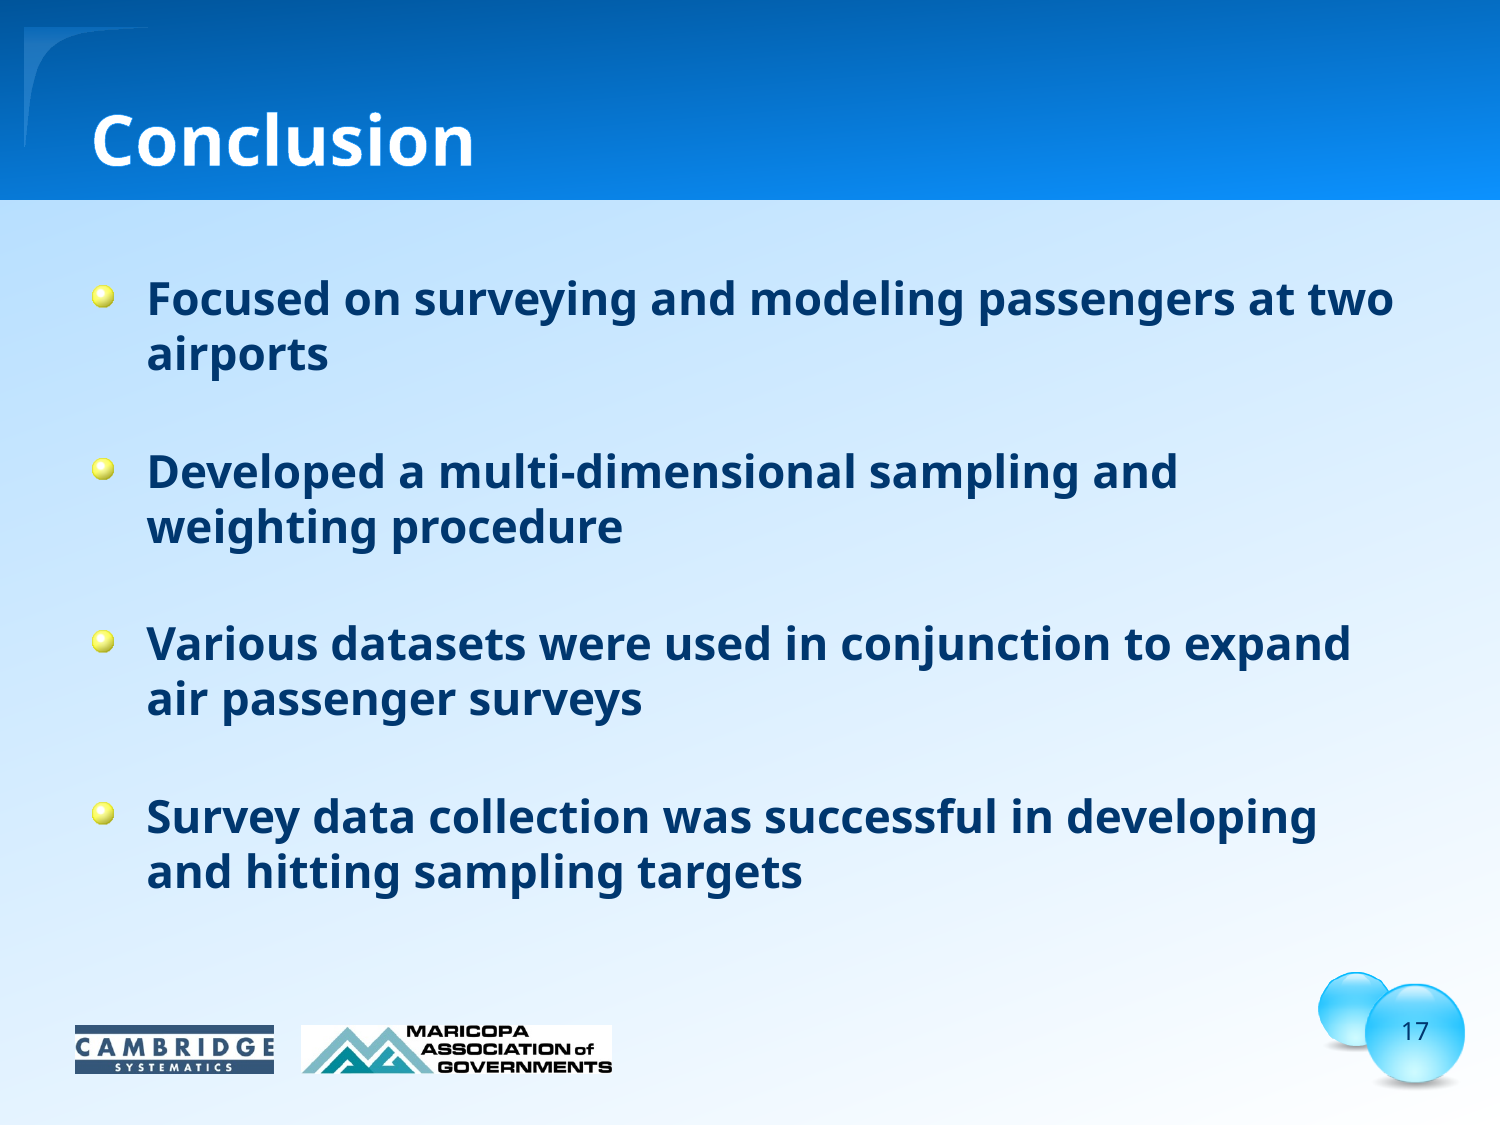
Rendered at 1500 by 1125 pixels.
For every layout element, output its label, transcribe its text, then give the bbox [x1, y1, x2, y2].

picture [75, 1025, 274, 1074]
picture [90, 457, 116, 483]
picture [90, 629, 116, 656]
picture [301, 1025, 612, 1074]
picture [1311, 975, 1474, 1093]
slide_number 17 [1375, 1002, 1455, 1063]
picture [90, 801, 116, 828]
title Conclusion [75, 24, 1425, 188]
picture [90, 284, 116, 311]
list Focused on surveying and modeling passengers at two airports Developed a multi-dimensional sampling and weighting procedure Various datasets were used in conjunction to expand air passenger surveys Survey data collection was successful in developing and hitting sampling targets [75, 262, 1425, 1005]
